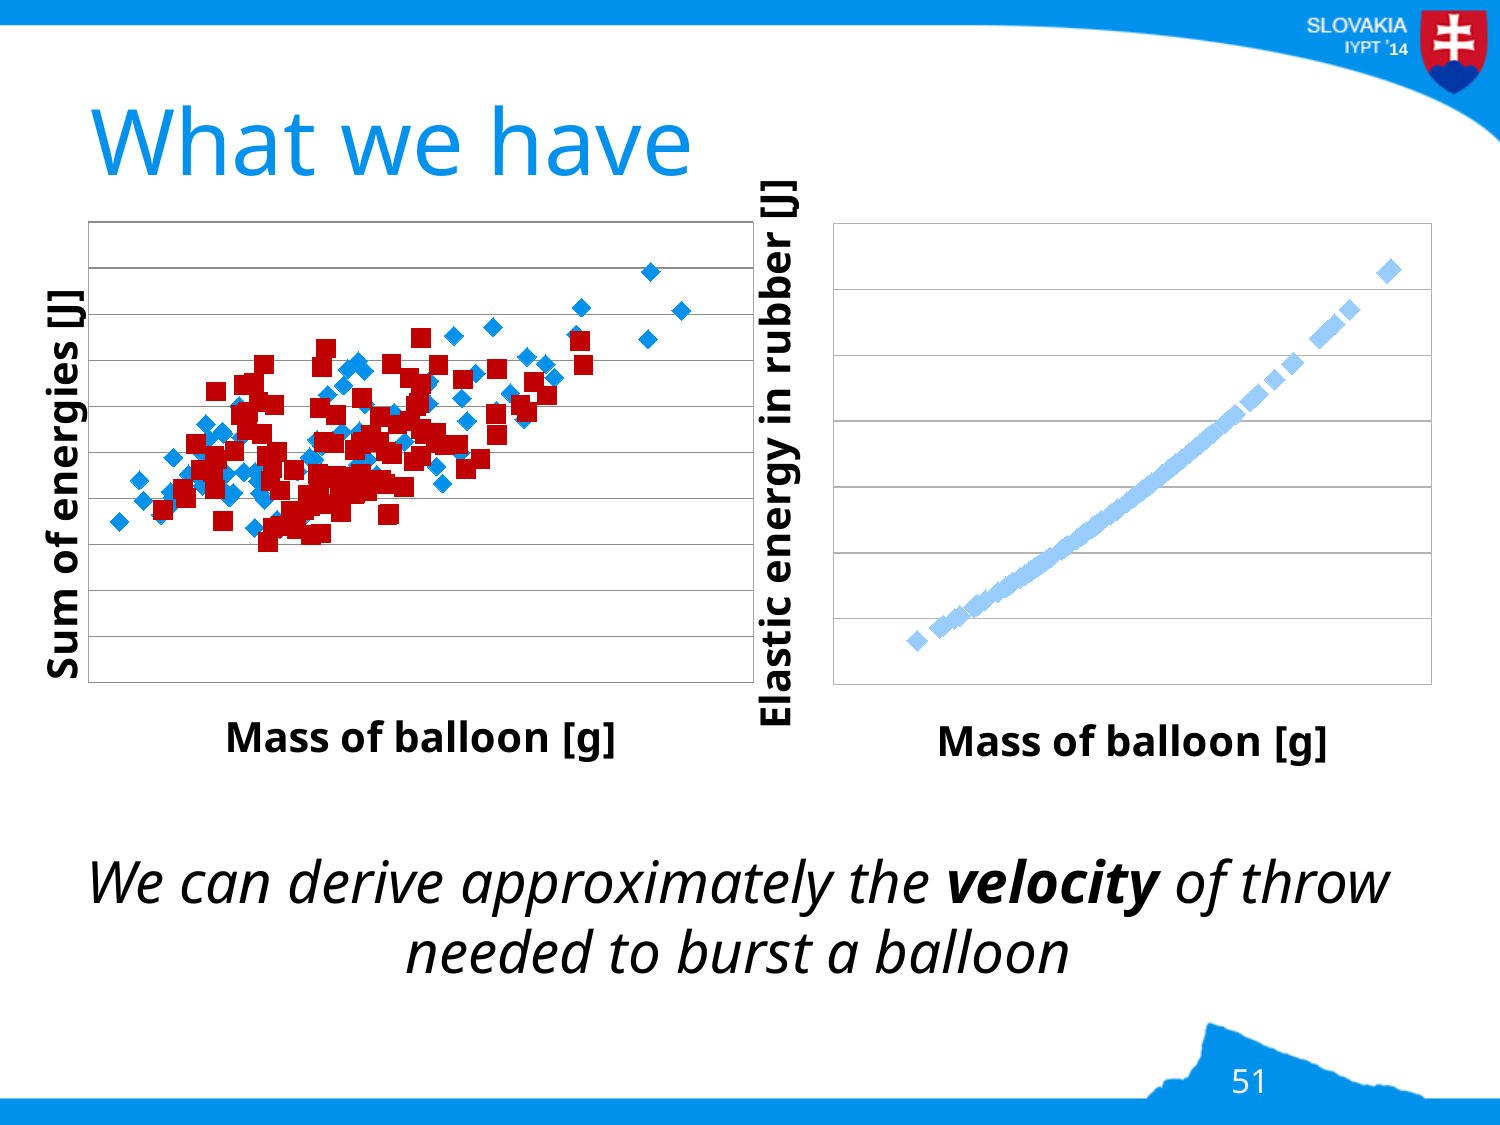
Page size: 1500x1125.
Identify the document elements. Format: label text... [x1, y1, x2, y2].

slide_number 51 [1074, 1057, 1425, 1108]
title What we have [75, 45, 1425, 174]
picture [0, 0, 1500, 1125]
text_box We can derive approximately the velocity of throw needed to burst a balloon [71, 837, 1405, 993]
chart [1, 137, 1500, 863]
